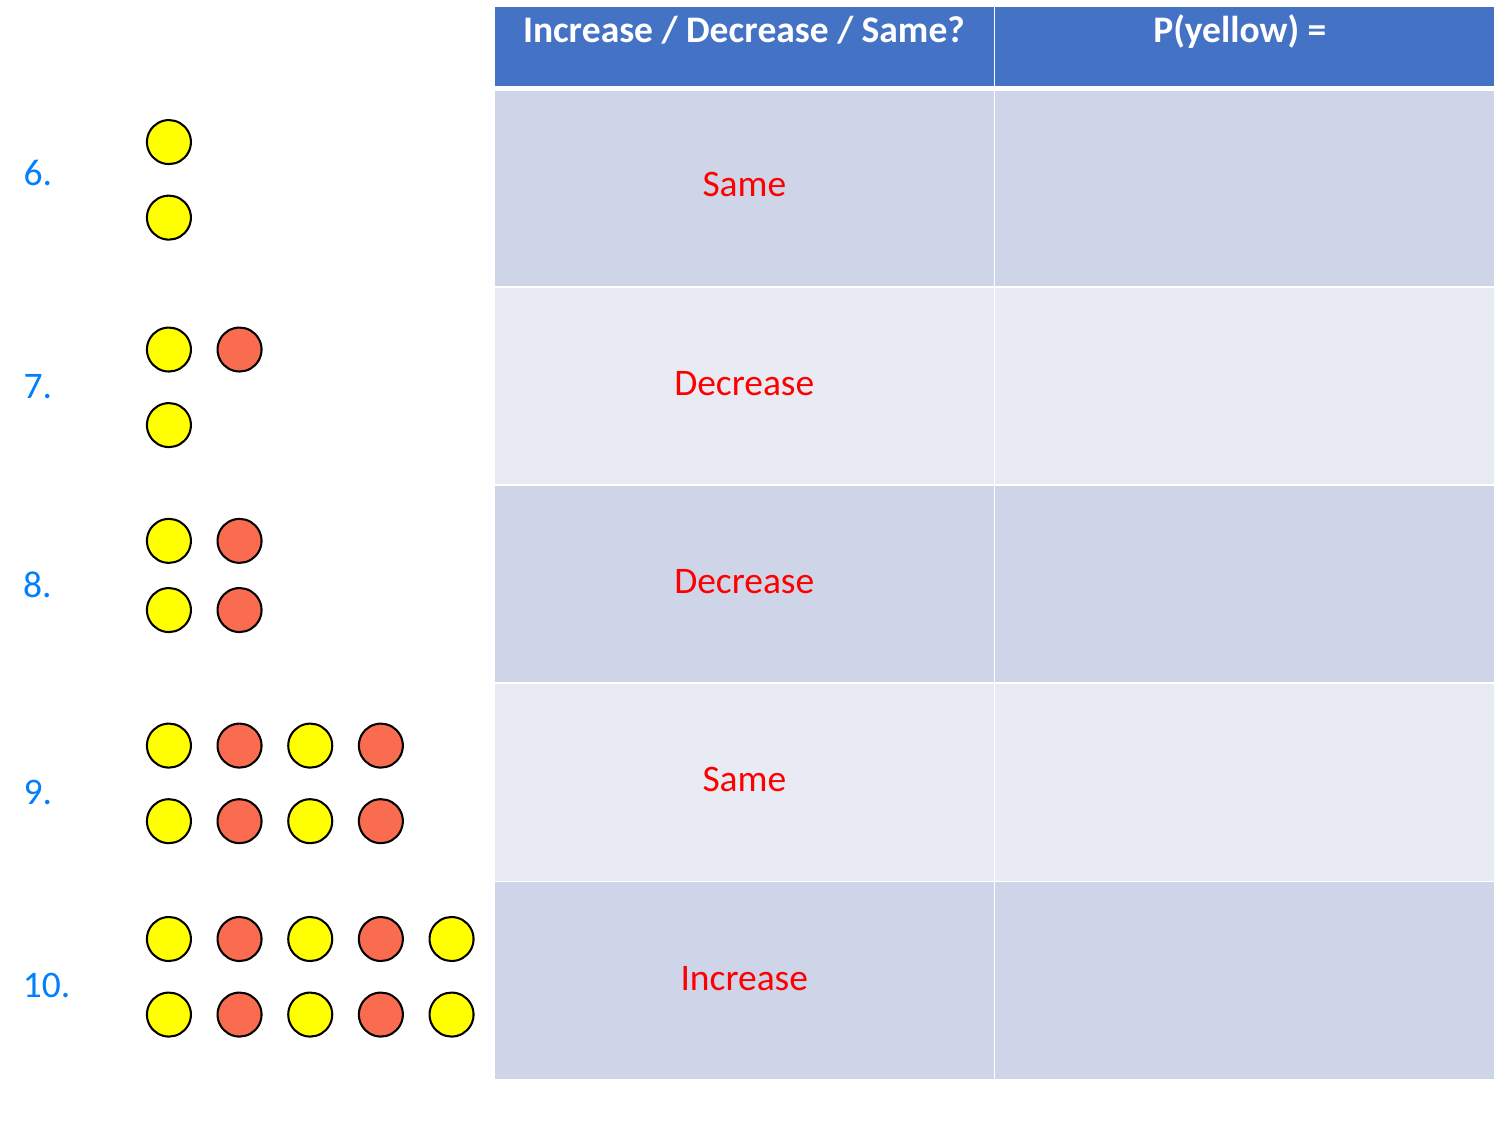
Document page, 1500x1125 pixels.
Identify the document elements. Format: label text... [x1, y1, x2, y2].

text_box [216, 326, 263, 373]
text_box [145, 722, 192, 769]
text_box [287, 991, 334, 1038]
text_box [145, 119, 192, 166]
text_box [145, 991, 192, 1038]
text_box [357, 915, 404, 963]
text_box [145, 915, 192, 963]
text_box [287, 722, 334, 769]
text_box [145, 587, 192, 634]
text_box [216, 517, 263, 564]
text_box 8. [8, 552, 75, 612]
text_box [357, 722, 404, 769]
text_box 10. [8, 952, 88, 1013]
text_box [428, 991, 475, 1038]
text_box [216, 915, 263, 963]
text_box [145, 326, 192, 373]
text_box [287, 915, 334, 963]
text_box [145, 194, 192, 241]
text_box [145, 517, 192, 564]
text_box [428, 915, 475, 963]
text_box [287, 798, 334, 845]
text_box 7. [8, 353, 75, 414]
text_box [216, 587, 263, 634]
text_box [145, 402, 192, 449]
text_box [357, 991, 404, 1038]
text_box [216, 798, 263, 845]
text_box 9. [8, 759, 75, 820]
text_box [357, 798, 404, 845]
text_box [145, 798, 192, 845]
text_box [216, 991, 263, 1038]
text_box [216, 722, 263, 769]
text_box 6. [8, 141, 75, 201]
